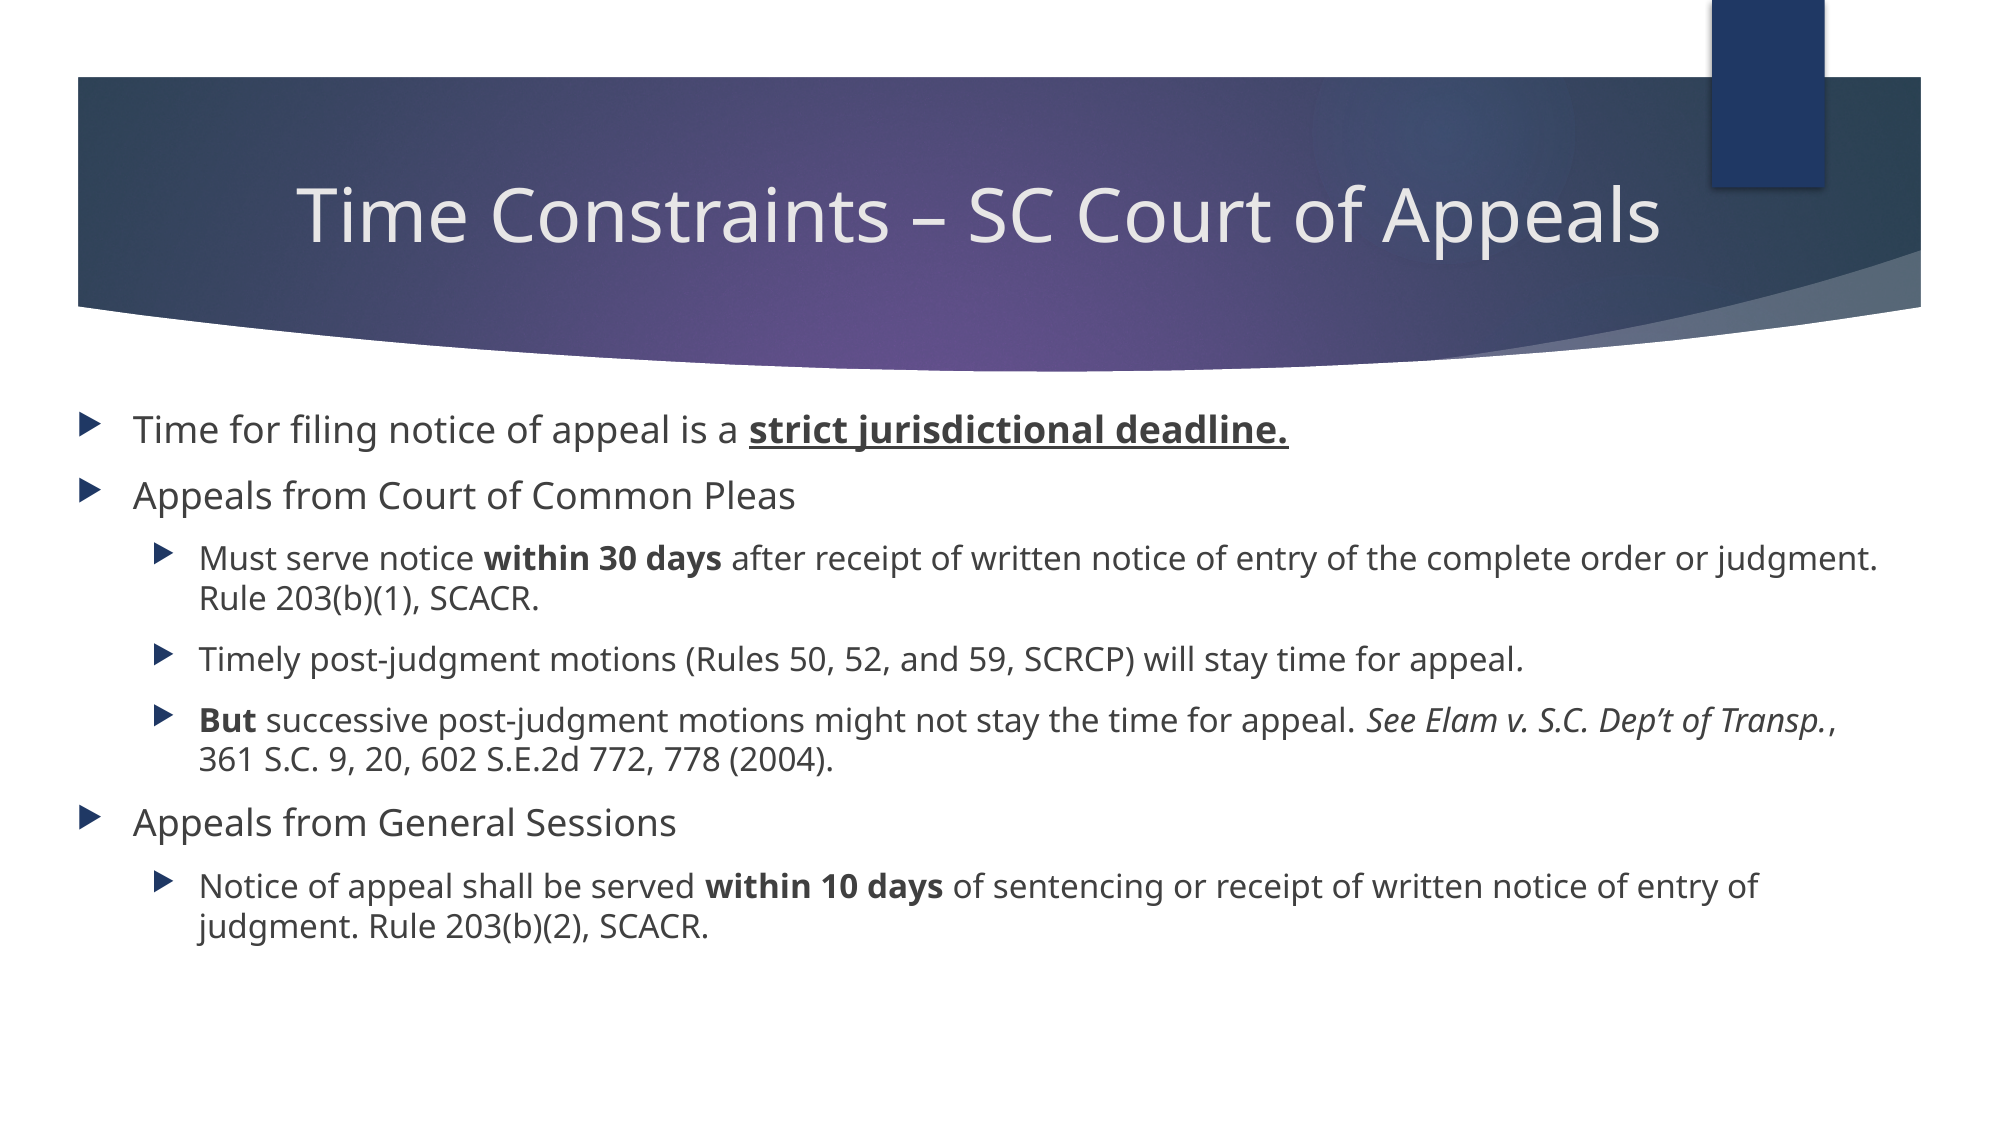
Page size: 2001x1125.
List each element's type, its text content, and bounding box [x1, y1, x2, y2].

list Time for filing notice of appeal is a strict jurisdictional deadline. Appeals from Court of Common Pleas Must serve notice within 30 days after receipt of written notice of entry of the complete order or judgment. Rule 203(b)(1), SCACR. Timely post-judgment motions (Rules 50, 52, and 59, SCRCP) will stay time for appeal. But successive post-judgment motions might not stay the time for appeal. See Elam v. S.C. Dep’t of Transp., 361 S.C. 9, 20, 602 S.E.2d 772, 778 (2004). Appeals from General Sessions Notice of appeal shall be served within 10 days of sentencing or receipt of written notice of entry of judgment. Rule 203(b)(2), SCACR. [61, 398, 1917, 1099]
title Time Constraints – SC Court of Appeals [281, 154, 1719, 271]
